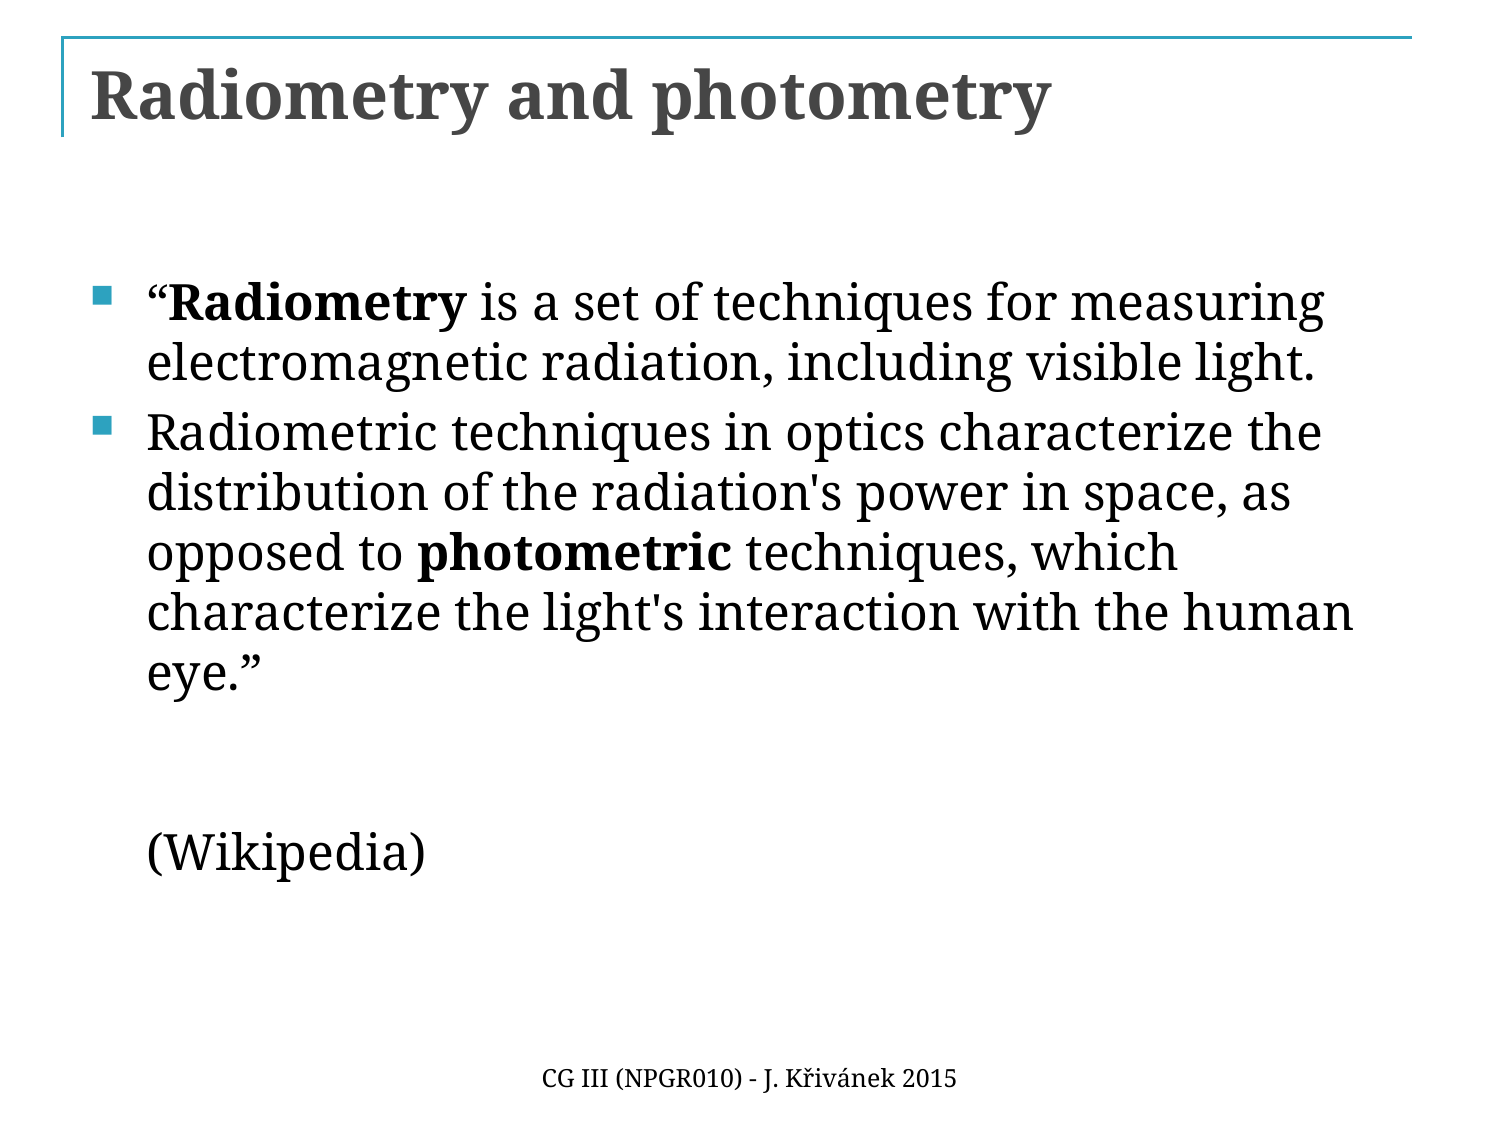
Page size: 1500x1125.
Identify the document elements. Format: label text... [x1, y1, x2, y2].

footer CG III (NPGR010) - J. Křivánek 2015 [512, 1024, 988, 1101]
title Radiometry and photometry [74, 45, 1426, 233]
list “Radiometry is a set of techniques for measuring electromagnetic radiation, including visible light. Radiometric techniques in optics characterize the distribution of the radiation's power in space, as opposed to photometric techniques, which characterize the light's interaction with the human eye.” (Wikipedia) [74, 262, 1426, 1006]
